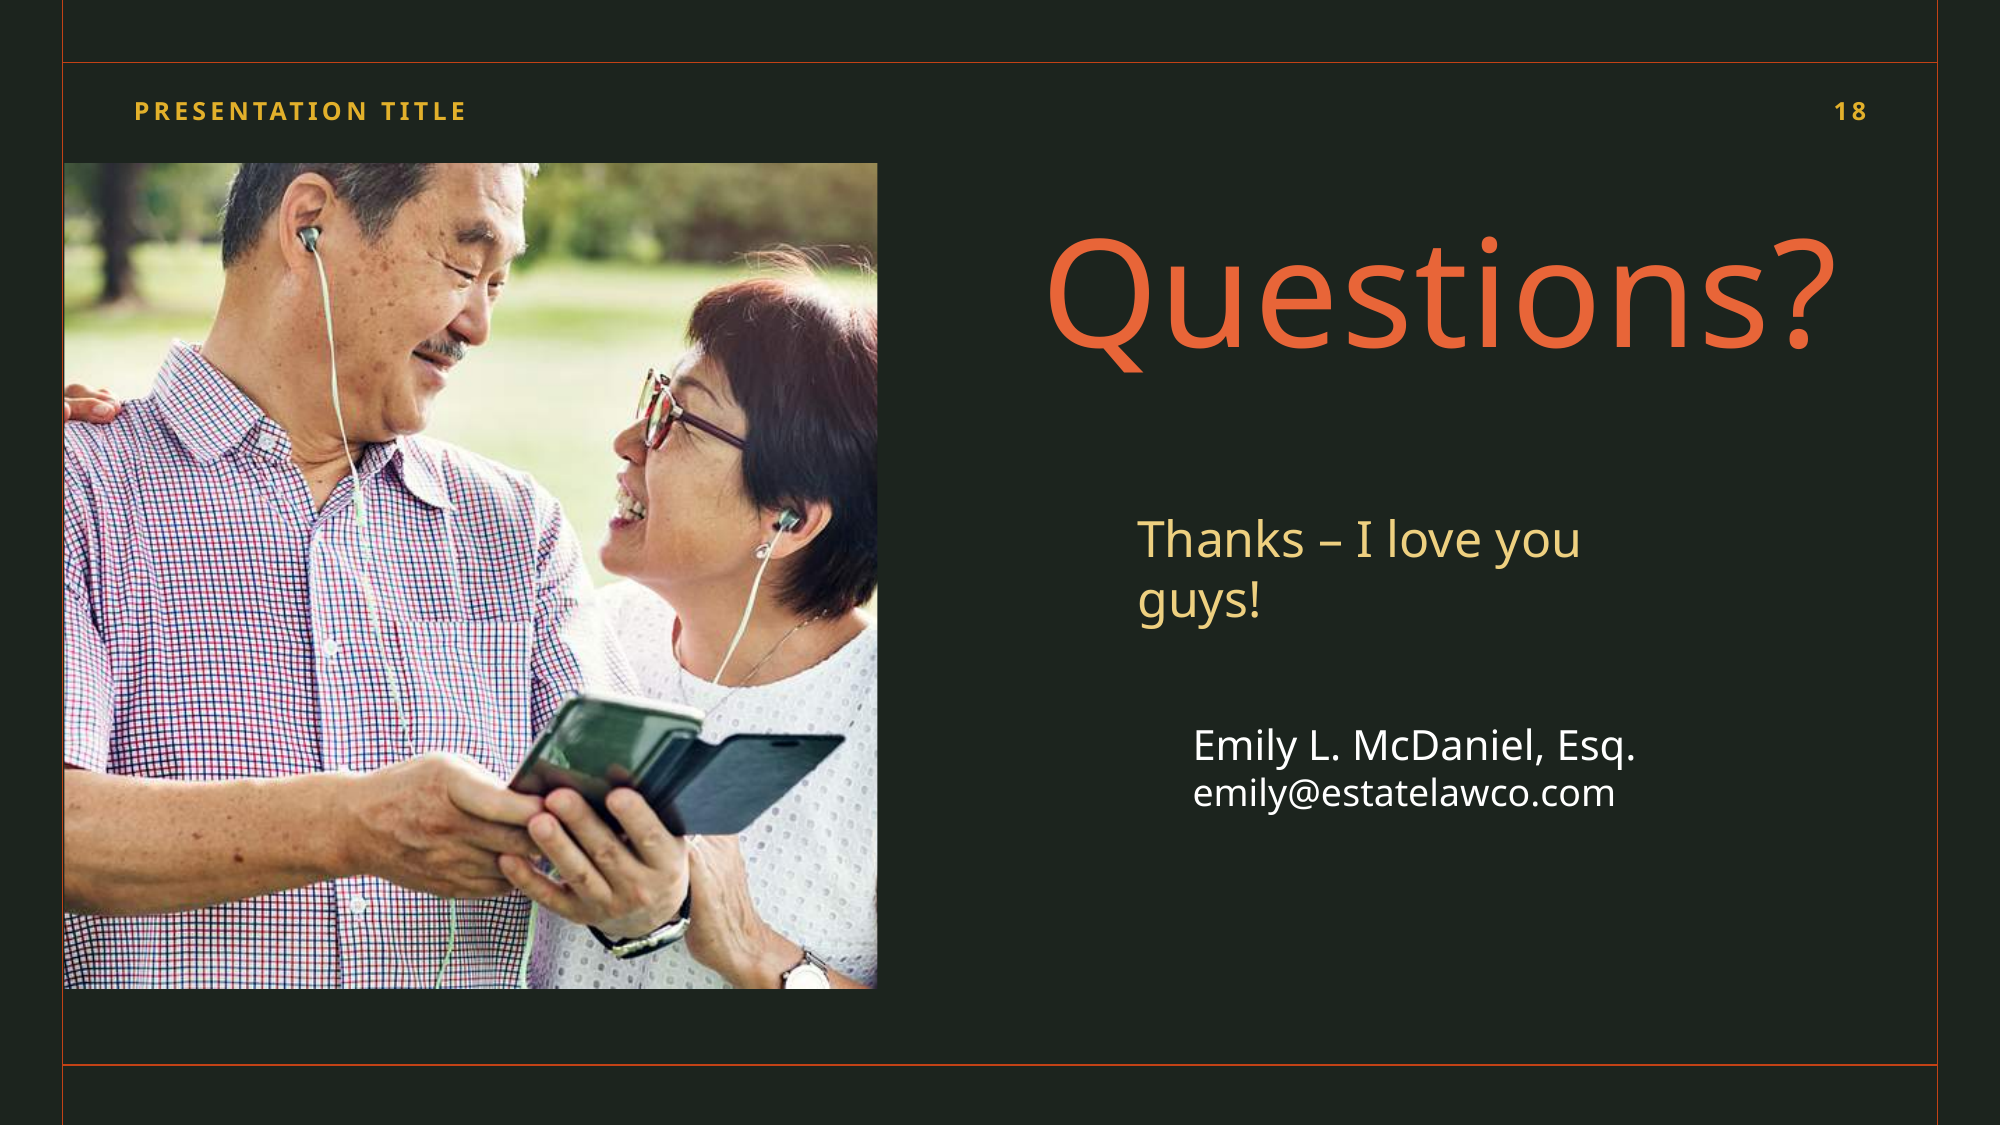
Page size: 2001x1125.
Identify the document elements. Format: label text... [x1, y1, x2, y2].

slide_number 18 [1237, 82, 1882, 143]
picture [64, 163, 878, 989]
text_box Emily L. McDaniel, Esq. emily@estatelawco.com [1177, 711, 1950, 822]
footer PRESENTATION TITLE [118, 82, 763, 143]
title Questions? [1026, 158, 1881, 440]
text_box Thanks – I love you guys! [1122, 500, 1712, 635]
